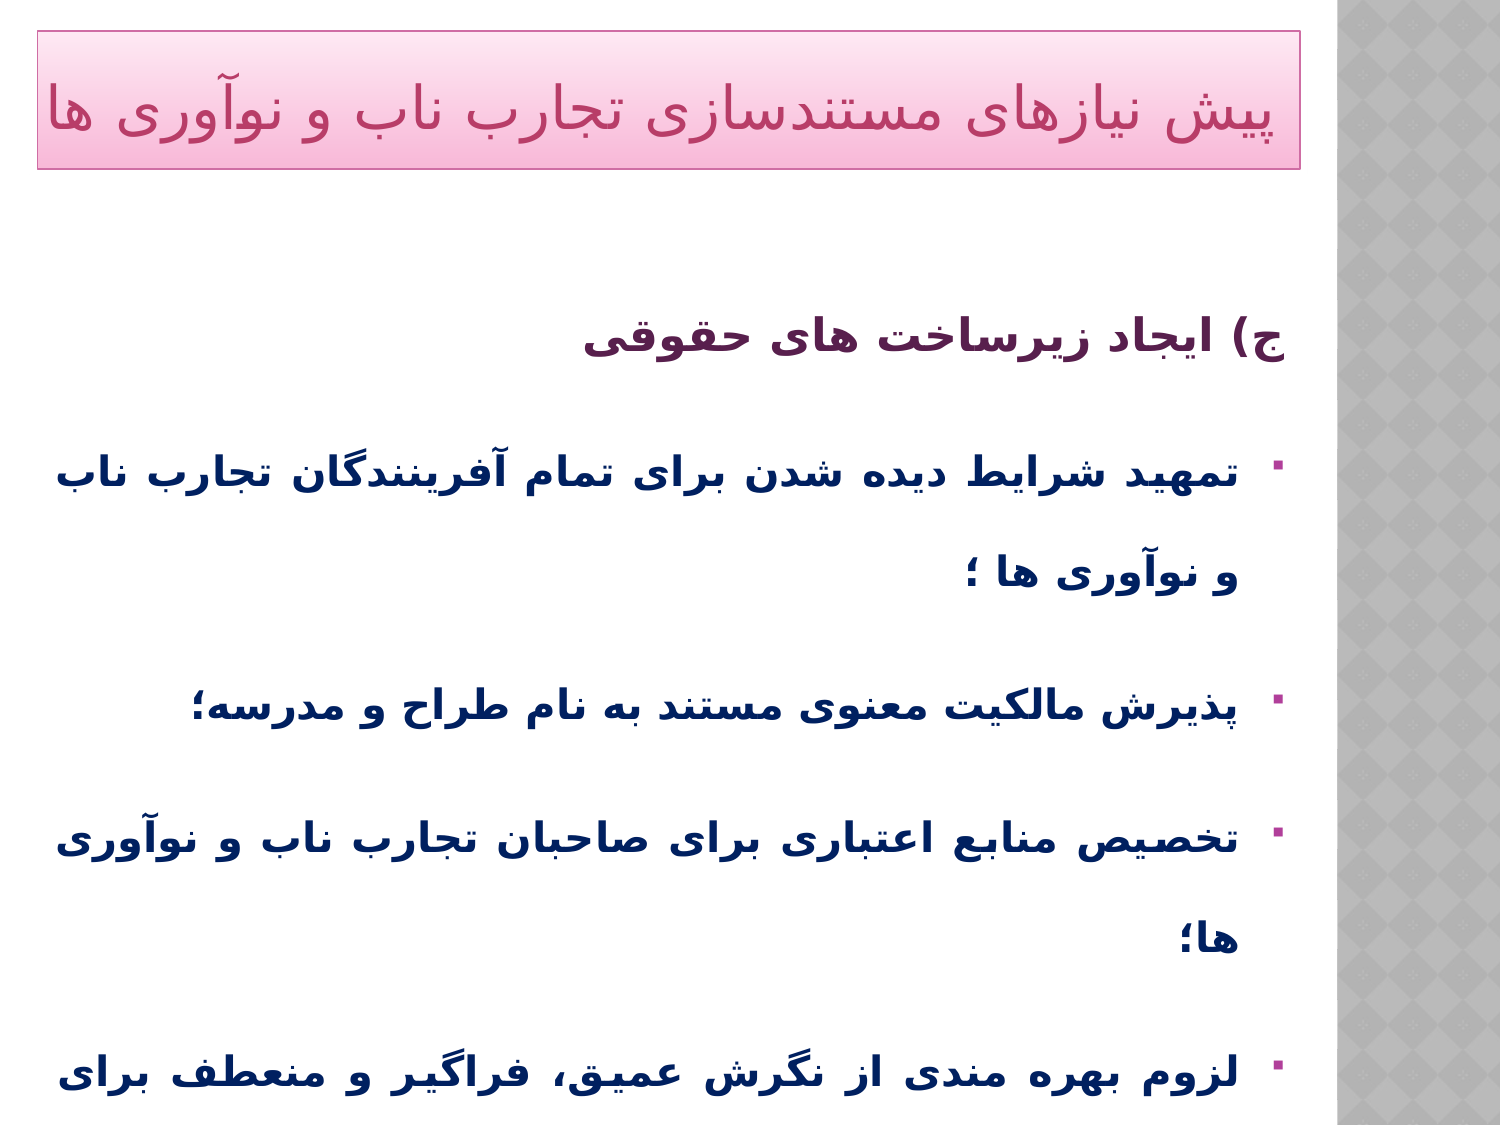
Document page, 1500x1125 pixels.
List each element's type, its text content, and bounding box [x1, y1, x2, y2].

list ج) ایجاد زیرساخت های حقوقی تمهید شرایط دیده شدن برای تمام آفرینندگان تجارب ناب و نوآوری ها ؛ پذیرش مالکیت معنوی مستند به نام طراح و مدرسه؛ تخصیص منابع اعتباری برای صاحبان تجارب ناب و نوآوری ها؛ لزوم بهره مندی از نگرش عمیق، فراگیر و منعطف برای ملاحظه همه ابعاد مدرسه تا مستند آن، امکان یاد گیری را برای ذائقه های دیگر فراهم سازد. [37, 243, 1300, 1071]
title پیش نیازهای مستندسازی تجارب ناب و نوآوری ها [37, 30, 1301, 170]
